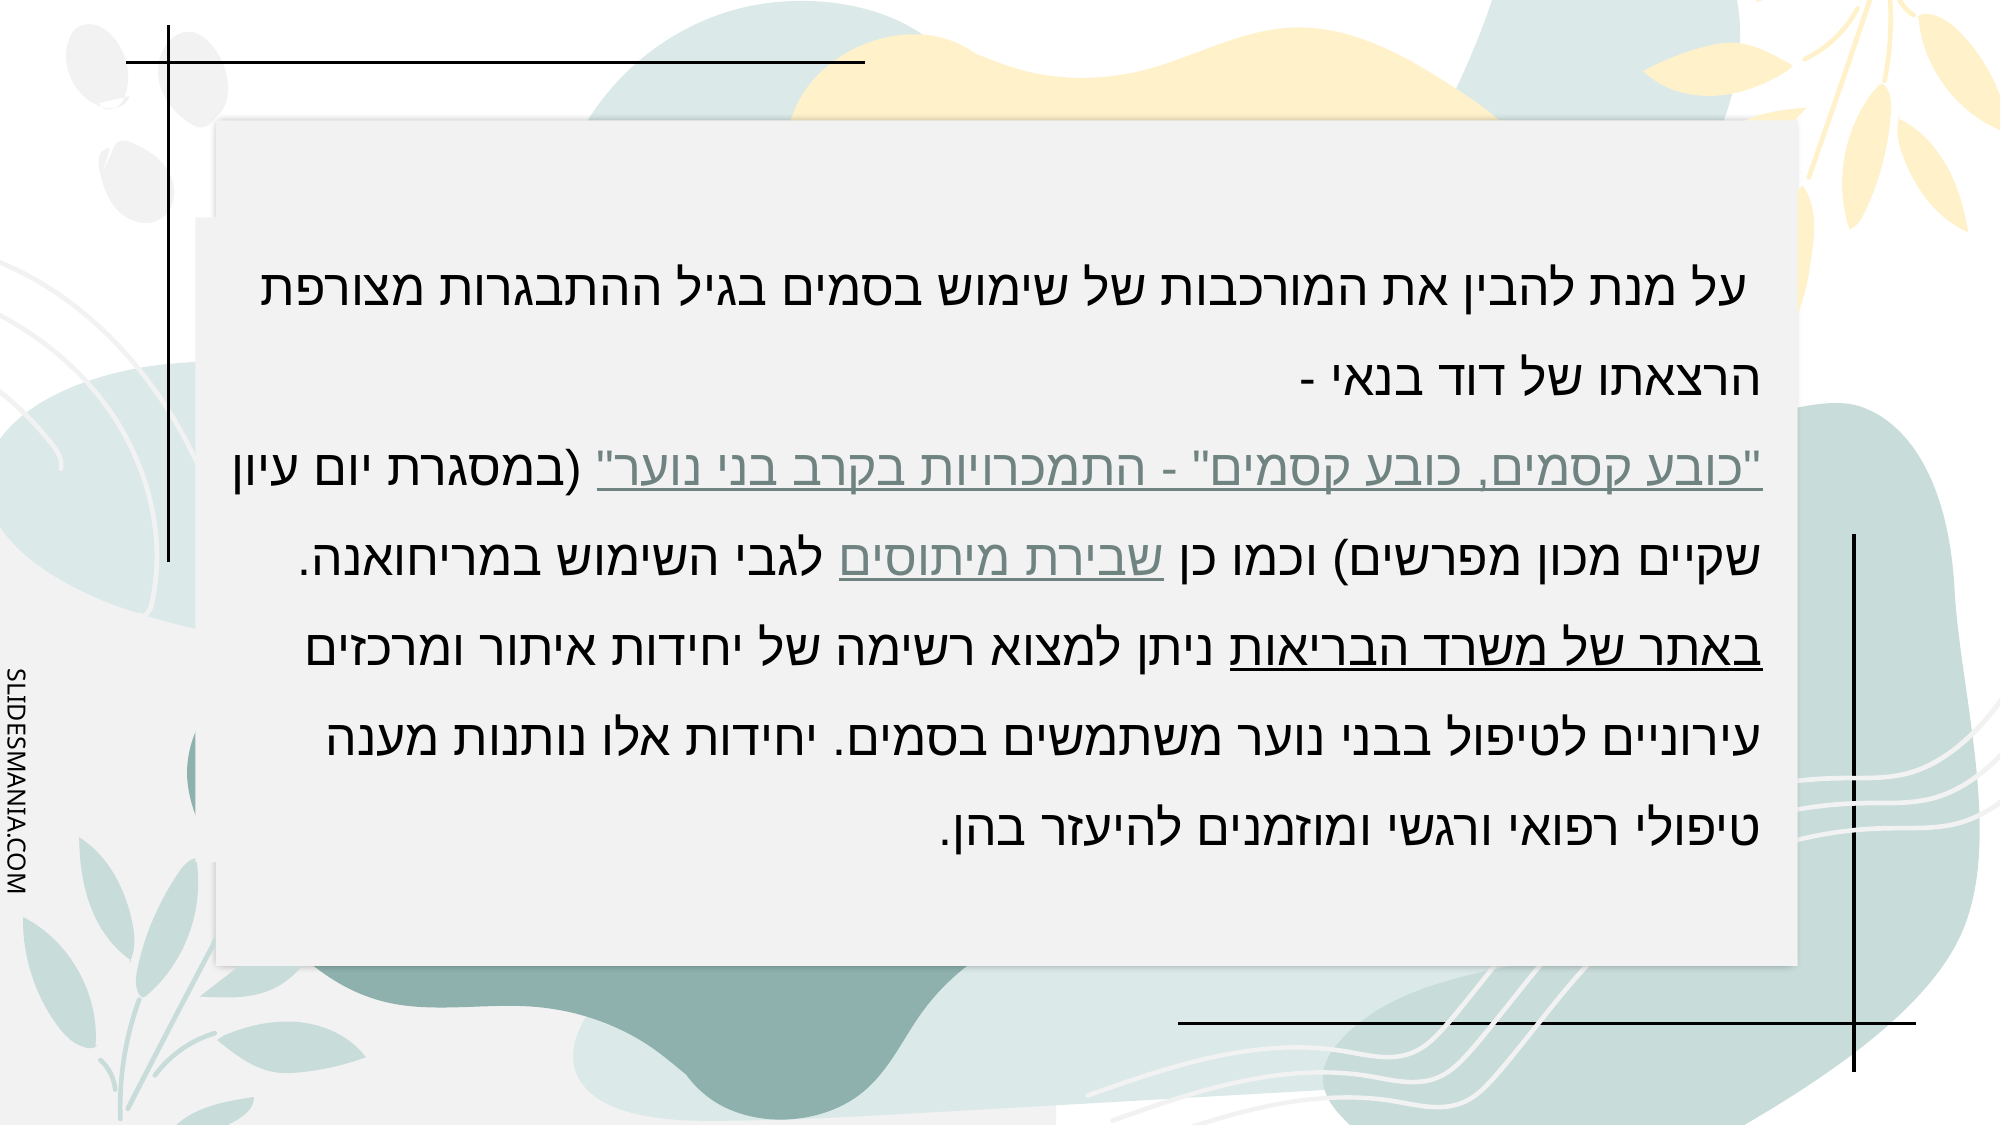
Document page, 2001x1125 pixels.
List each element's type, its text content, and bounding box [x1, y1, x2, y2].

text_box [215, 120, 1798, 966]
text_box על מנת להבין את המורכבות של שימוש בסמים בגיל ההתבגרות מצורפת הרצאתו של דוד בנאי - "כובע קסמים, כובע קסמים" - התמכרויות בקרב בני נוער" (במסגרת יום עיון שקיים מכון מפרשים) וכמו כן שבירת מיתוסים לגבי השימוש במריחואנה. באתר של משרד הבריאות ניתן למצוא רשימה של יחידות איתור ומרכזים עירוניים לטיפול בבני נוער משתמשים בסמים. יחידות אלו נותנות מענה טיפולי רפואי ורגשי ומוזמנים להיעזר בהן. [195, 217, 1778, 863]
